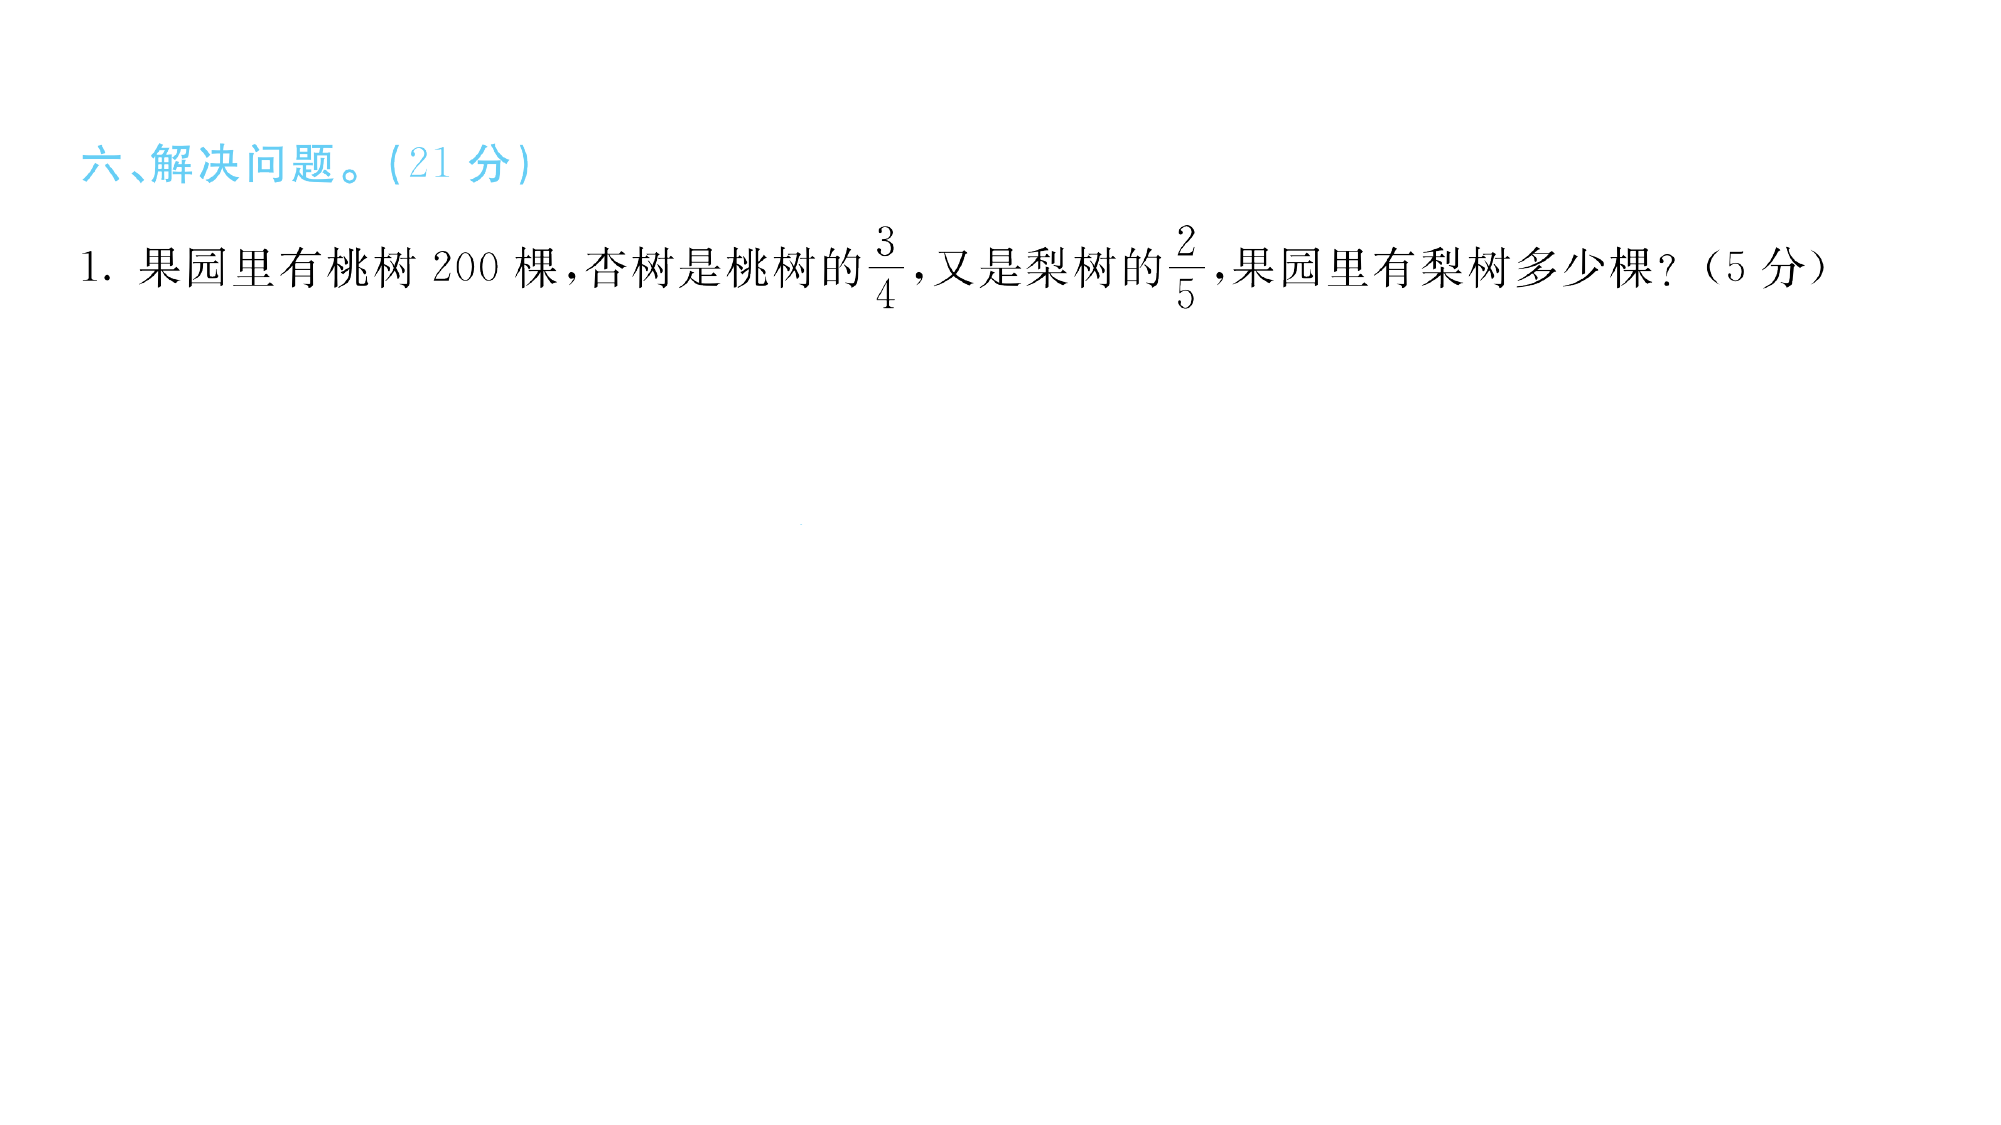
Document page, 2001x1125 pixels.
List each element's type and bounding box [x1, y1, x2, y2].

picture [78, 125, 1969, 541]
